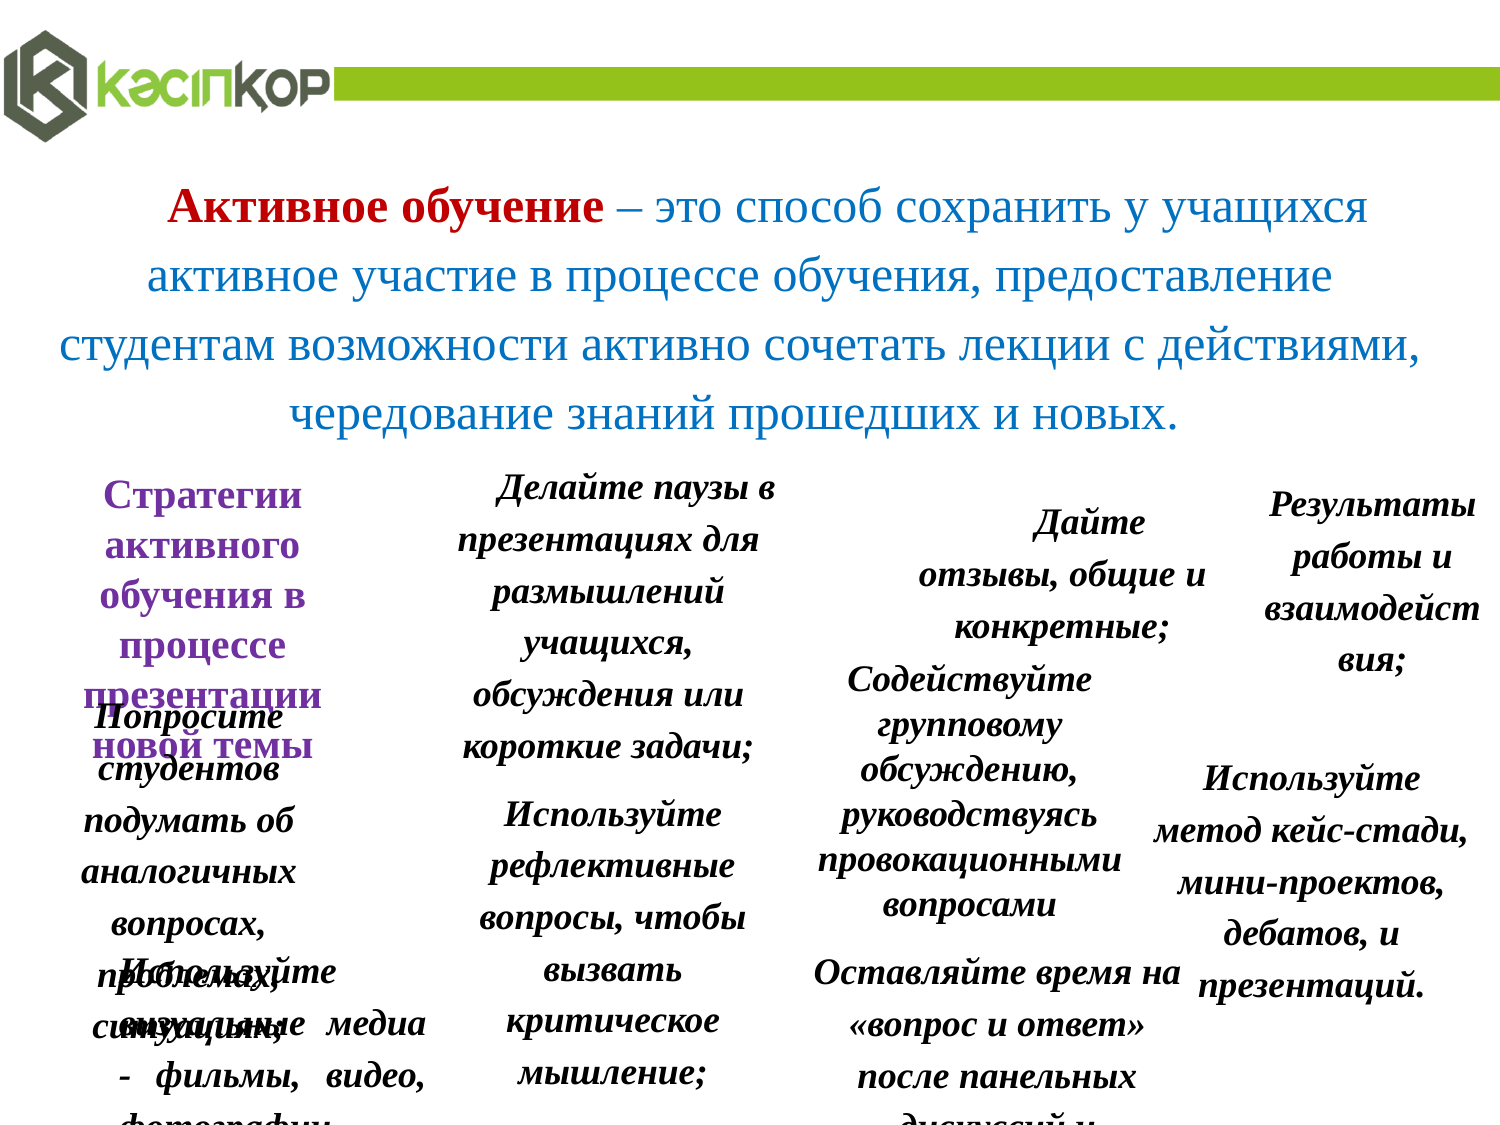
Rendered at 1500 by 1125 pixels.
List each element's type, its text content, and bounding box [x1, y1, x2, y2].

picture [0, 23, 335, 150]
text_box Используйте метод кейс-стади, мини-проектов, дебатов, и презентаций. [1156, 739, 1487, 1013]
text_box Стратегии активного обучения в процессе презентации новой темы [35, 459, 370, 775]
text_box Делайте паузы в презентациях для размышлений учащихся, обсуждения или короткие задачи; [417, 448, 800, 774]
text_box Дайте отзывы, общие и конкретные; [897, 483, 1228, 654]
text_box Активное обучение – это способ сохранить у учащихся активное участие в процессе обучения, предоставление студентам возможности активно сочетать лекции с действиями, чередование знаний прошедших и новых. [35, 156, 1444, 448]
text_box Используйте рефлективные вопросы, чтобы вызвать критическое мышление; [451, 774, 775, 1100]
text_box Попросите студентов подумать об аналогичных вопросах, проблемах, ситуациях; [23, 676, 355, 1054]
text_box Используйте визуальные медиа - фильмы, видео, фотографии, графику; [104, 932, 442, 1125]
text_box Содействуйте групповому обсуждению, руководствуясь провокационными вопросами [784, 646, 1156, 932]
text_box [339, 65, 1500, 103]
text_box Результаты работы и взаимодействия; [1245, 464, 1500, 687]
text_box Оставляйте время на «вопрос и ответ» после панельных дискуссий и презентаций. [784, 932, 1211, 1125]
